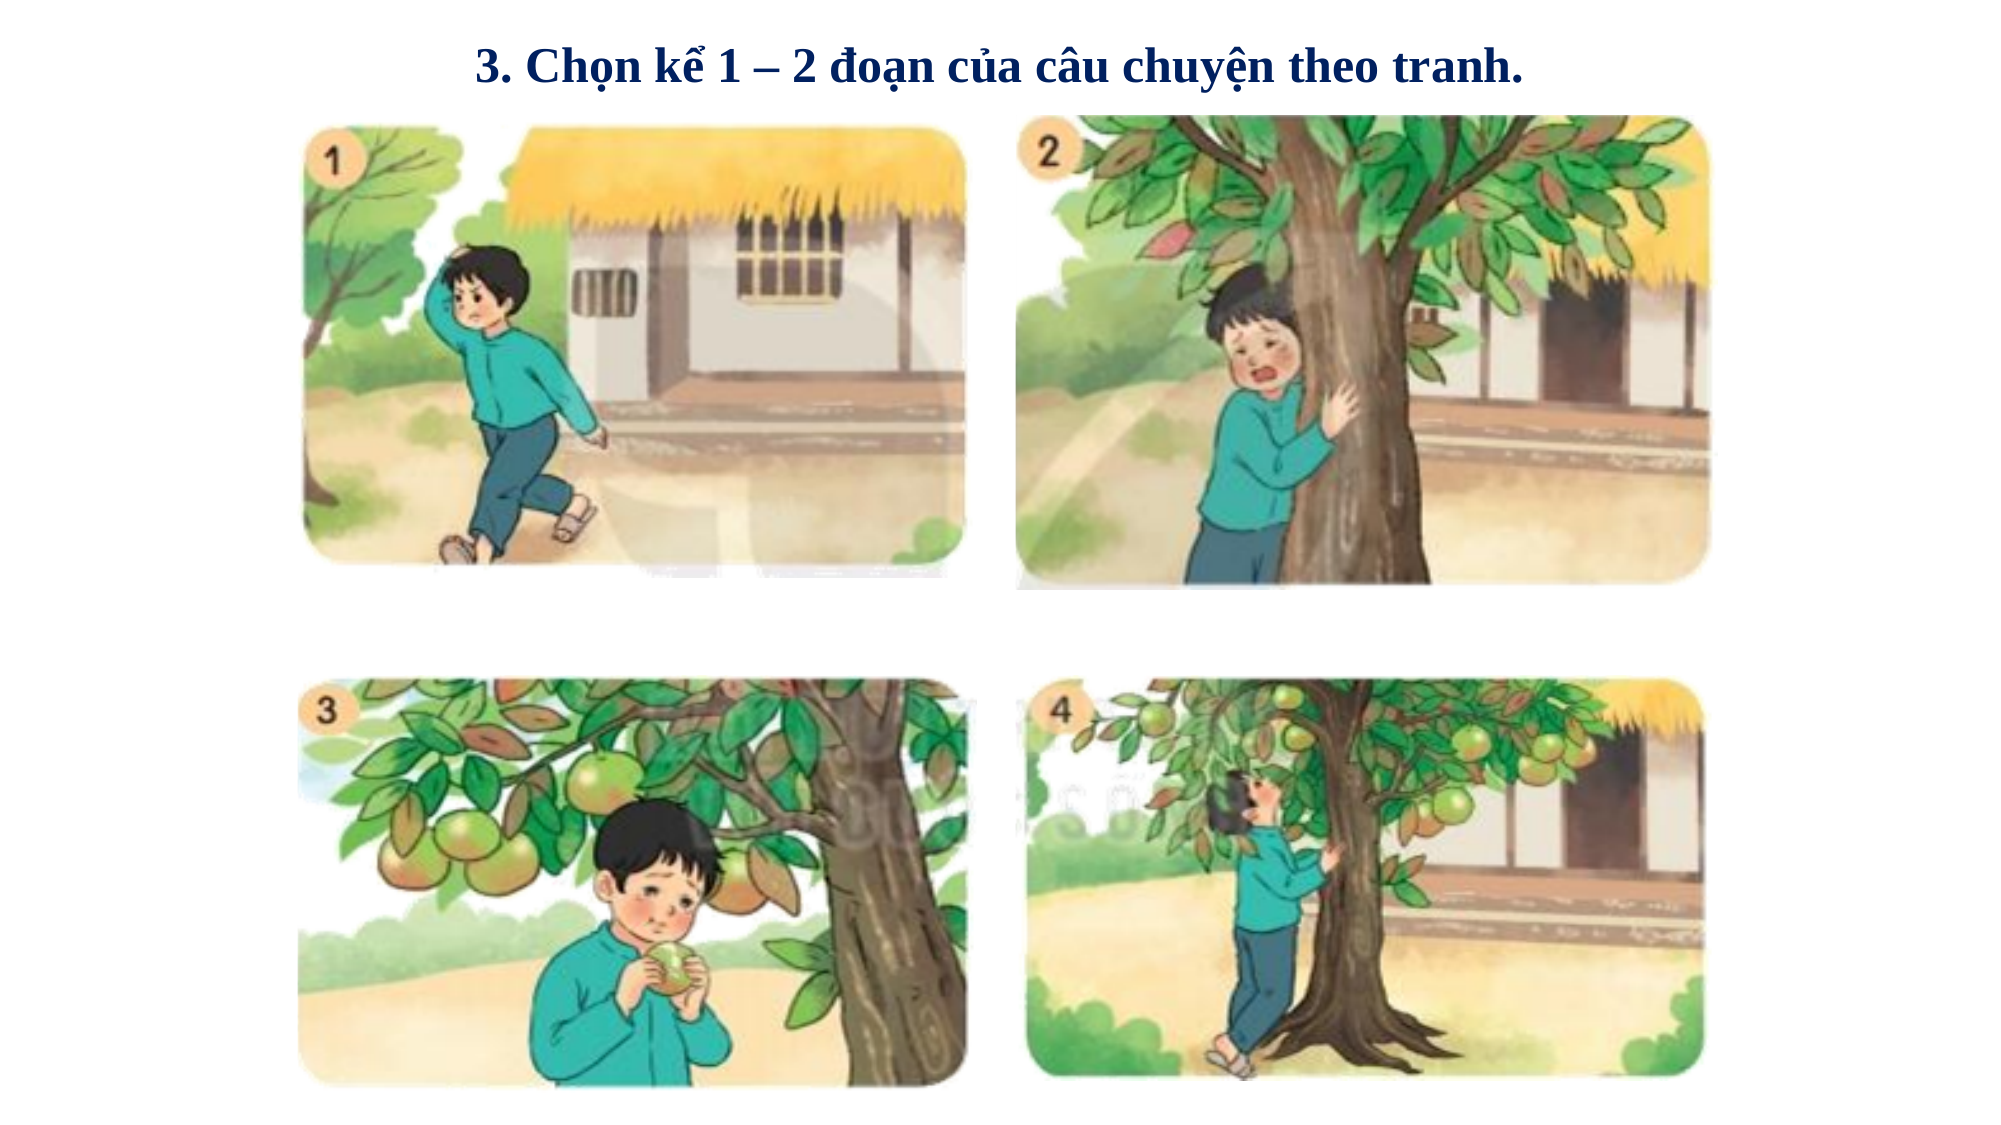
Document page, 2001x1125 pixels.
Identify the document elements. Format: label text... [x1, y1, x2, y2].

picture [297, 675, 978, 1094]
picture [1015, 675, 1719, 1081]
picture [1015, 114, 1719, 590]
picture [297, 114, 978, 578]
title 3. Chọn kể 1 – 2 đoạn của câu chuyện theo tranh. [282, 24, 1718, 101]
